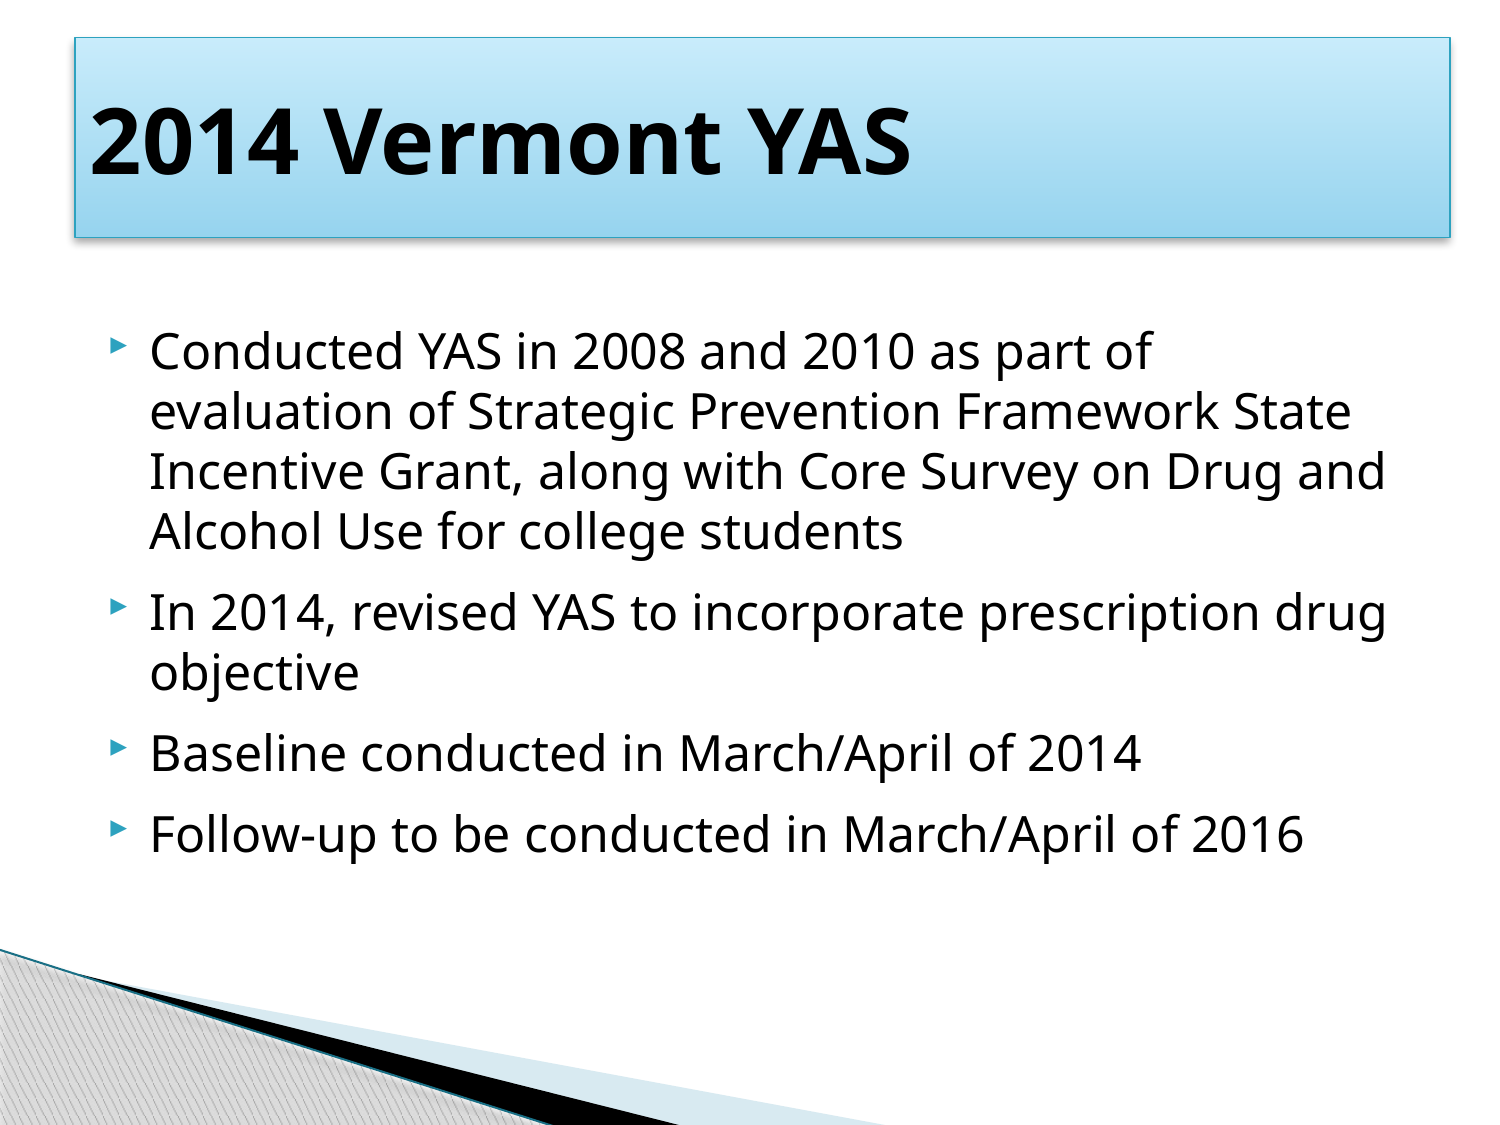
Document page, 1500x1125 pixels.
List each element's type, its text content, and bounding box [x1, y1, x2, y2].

title 2014 Vermont YAS [74, 37, 1451, 238]
list Conducted YAS in 2008 and 2010 as part of evaluation of Strategic Prevention Framework State Incentive Grant, along with Core Survey on Drug and Alcohol Use for college students In 2014, revised YAS to incorporate prescription drug objective Baseline conducted in March/April of 2014 Follow-up to be conducted in March/April of 2016 [75, 312, 1425, 986]
